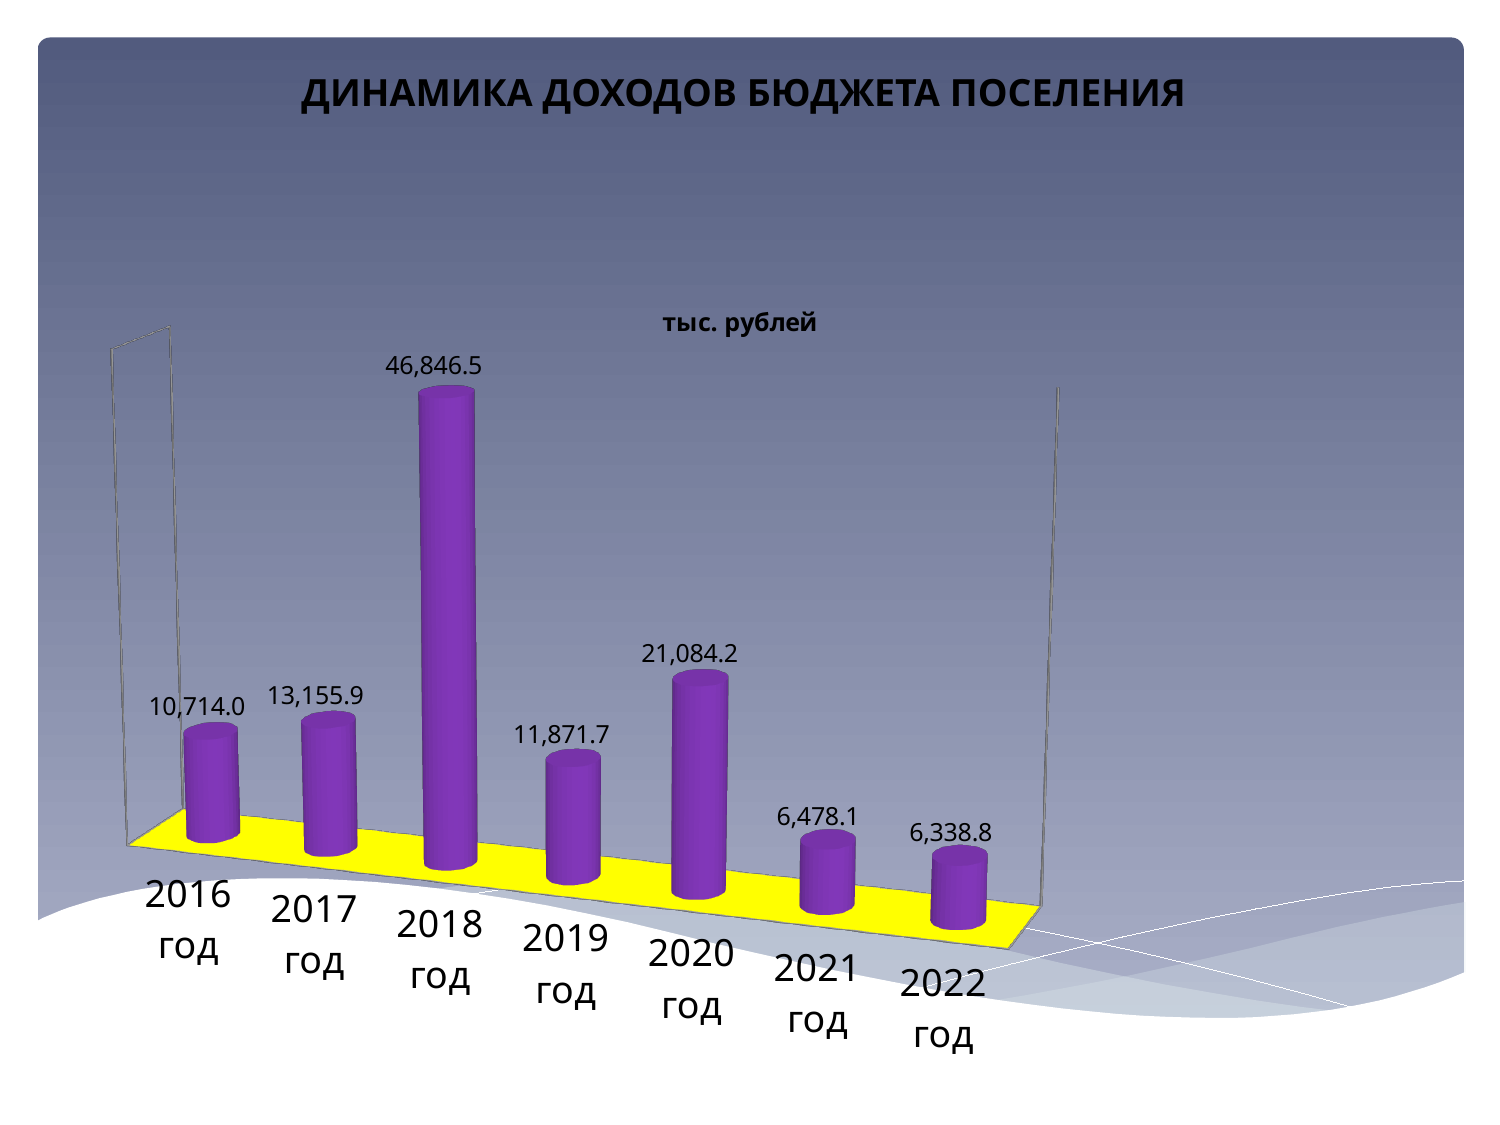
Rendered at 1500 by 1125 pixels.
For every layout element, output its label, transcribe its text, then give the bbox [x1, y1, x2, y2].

chart [58, 234, 1453, 1076]
text_box ДИНАМИКА ДОХОДОВ БЮДЖЕТА ПОСЕЛЕНИЯ [182, 61, 1306, 122]
